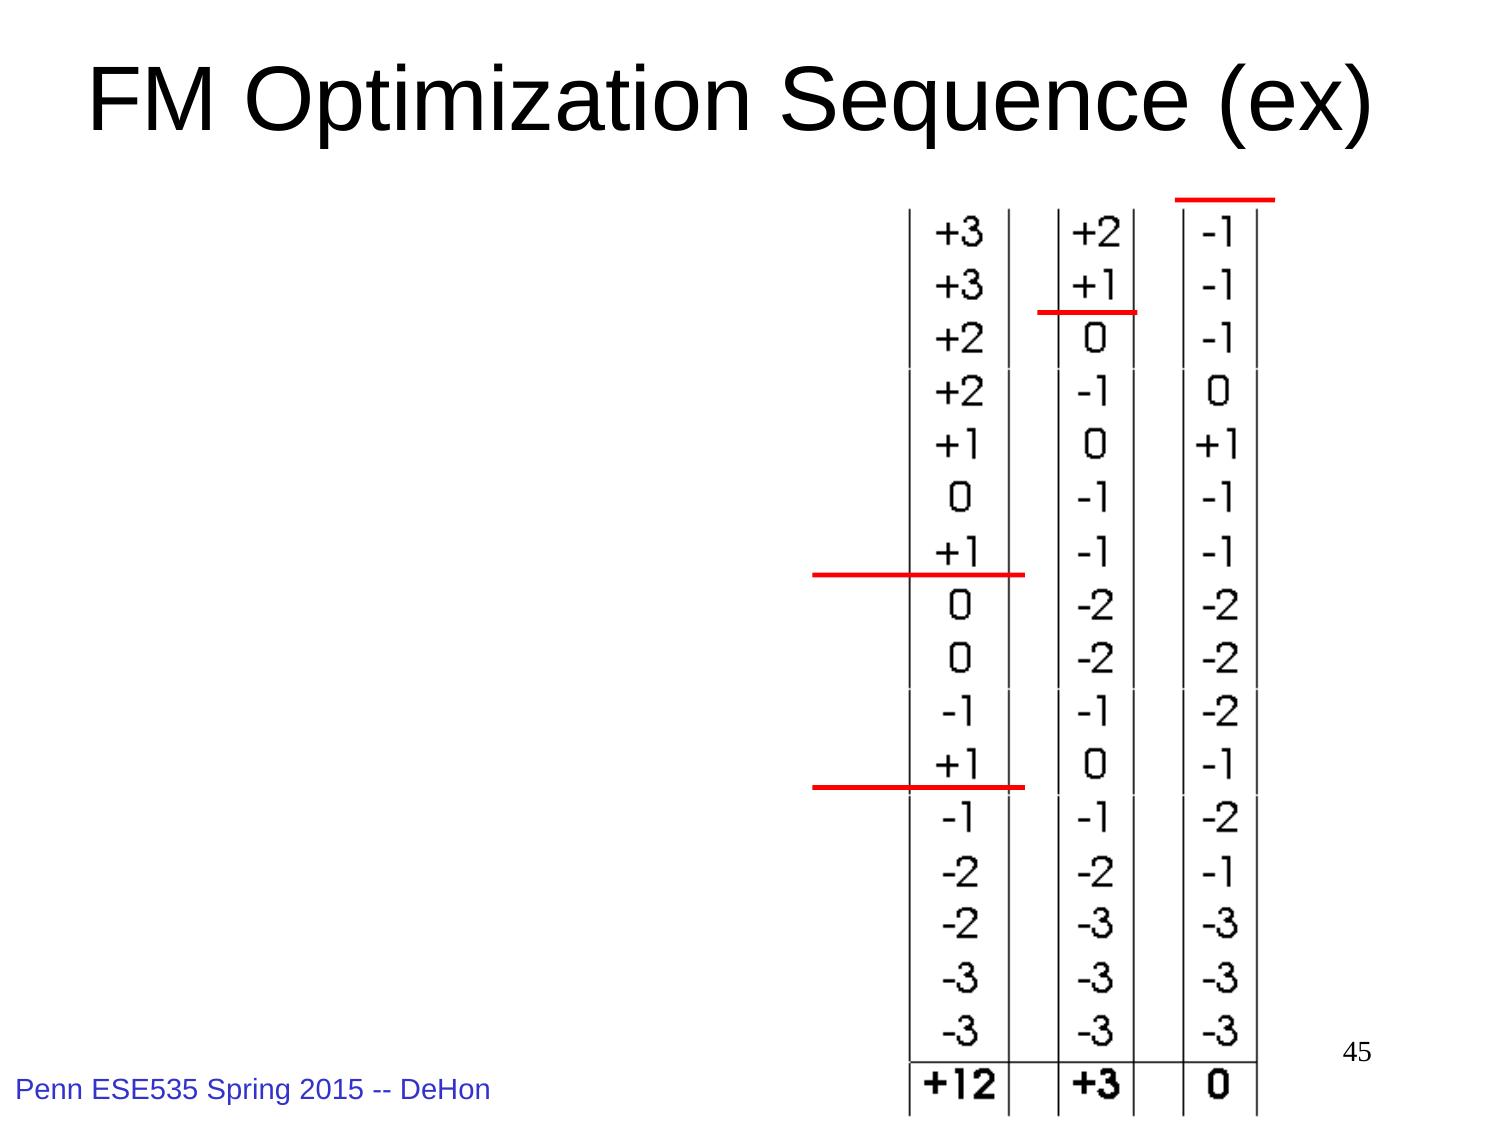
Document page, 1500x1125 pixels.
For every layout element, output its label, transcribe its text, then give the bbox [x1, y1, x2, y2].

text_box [812, 574, 1026, 788]
picture [874, 199, 1318, 1125]
slide_number Penn ESE535 Spring 2015 -- DeHon [0, 1062, 576, 1125]
title FM Optimization Sequence (ex) [37, 0, 1426, 188]
slide_number 45 [1323, 1024, 1388, 1101]
